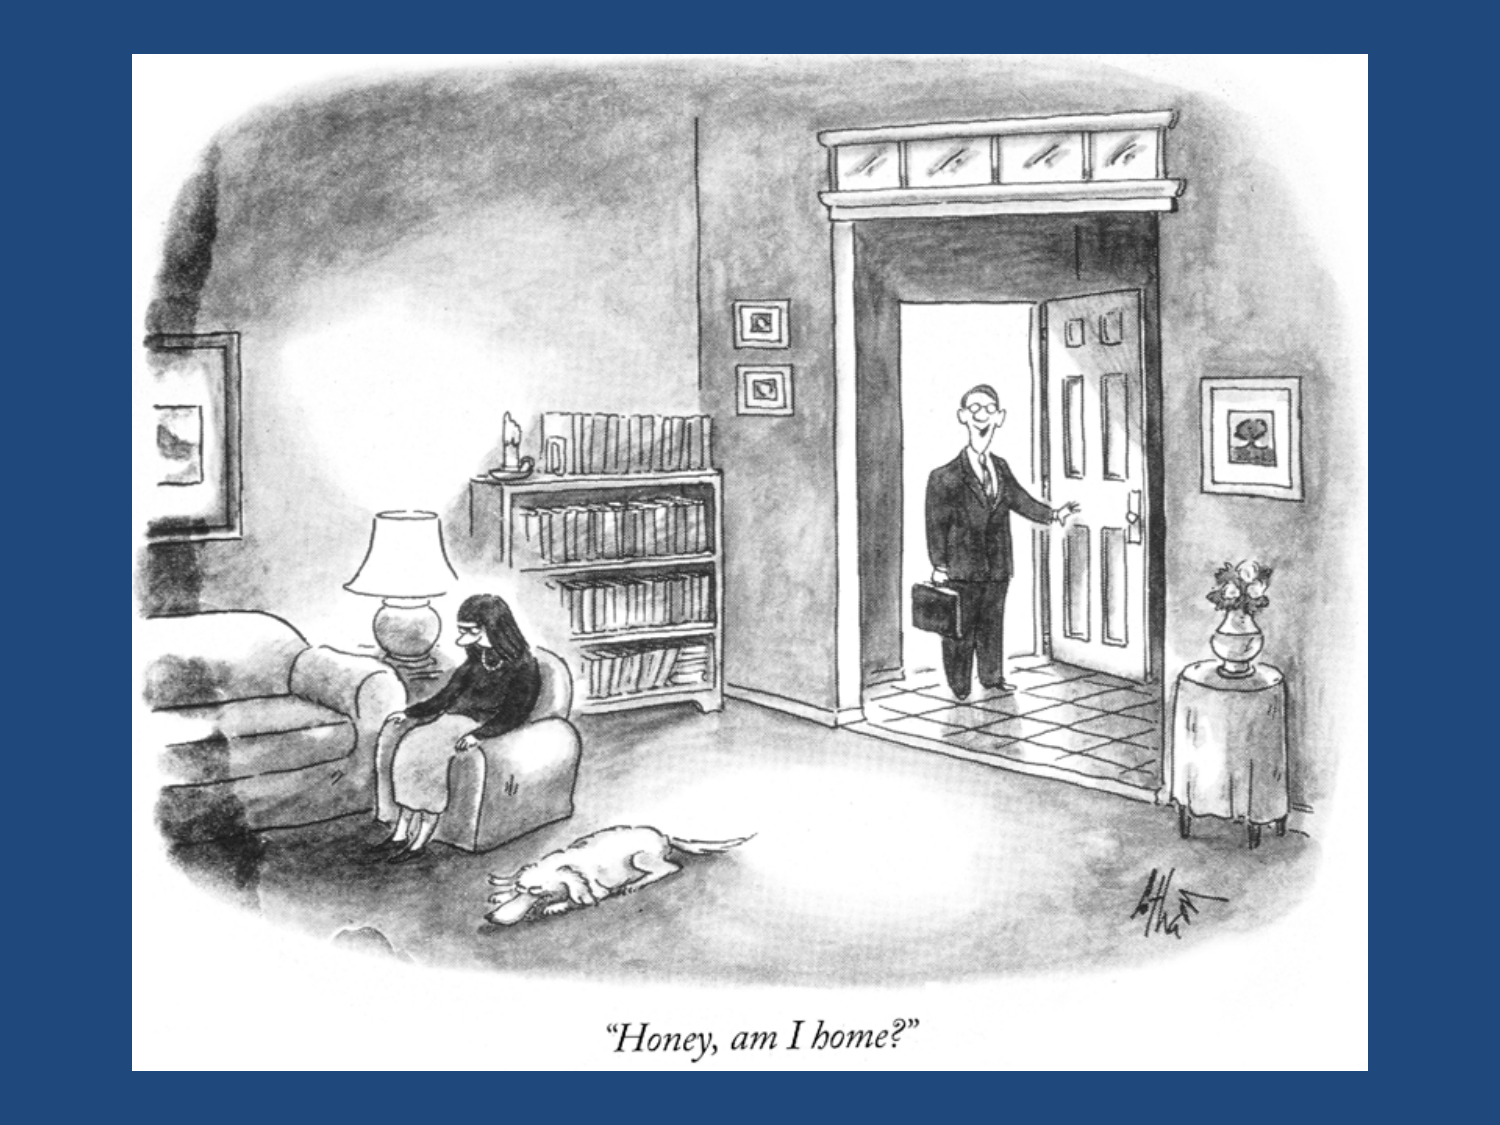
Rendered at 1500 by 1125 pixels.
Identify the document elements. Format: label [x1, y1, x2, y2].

picture [131, 54, 1369, 1071]
